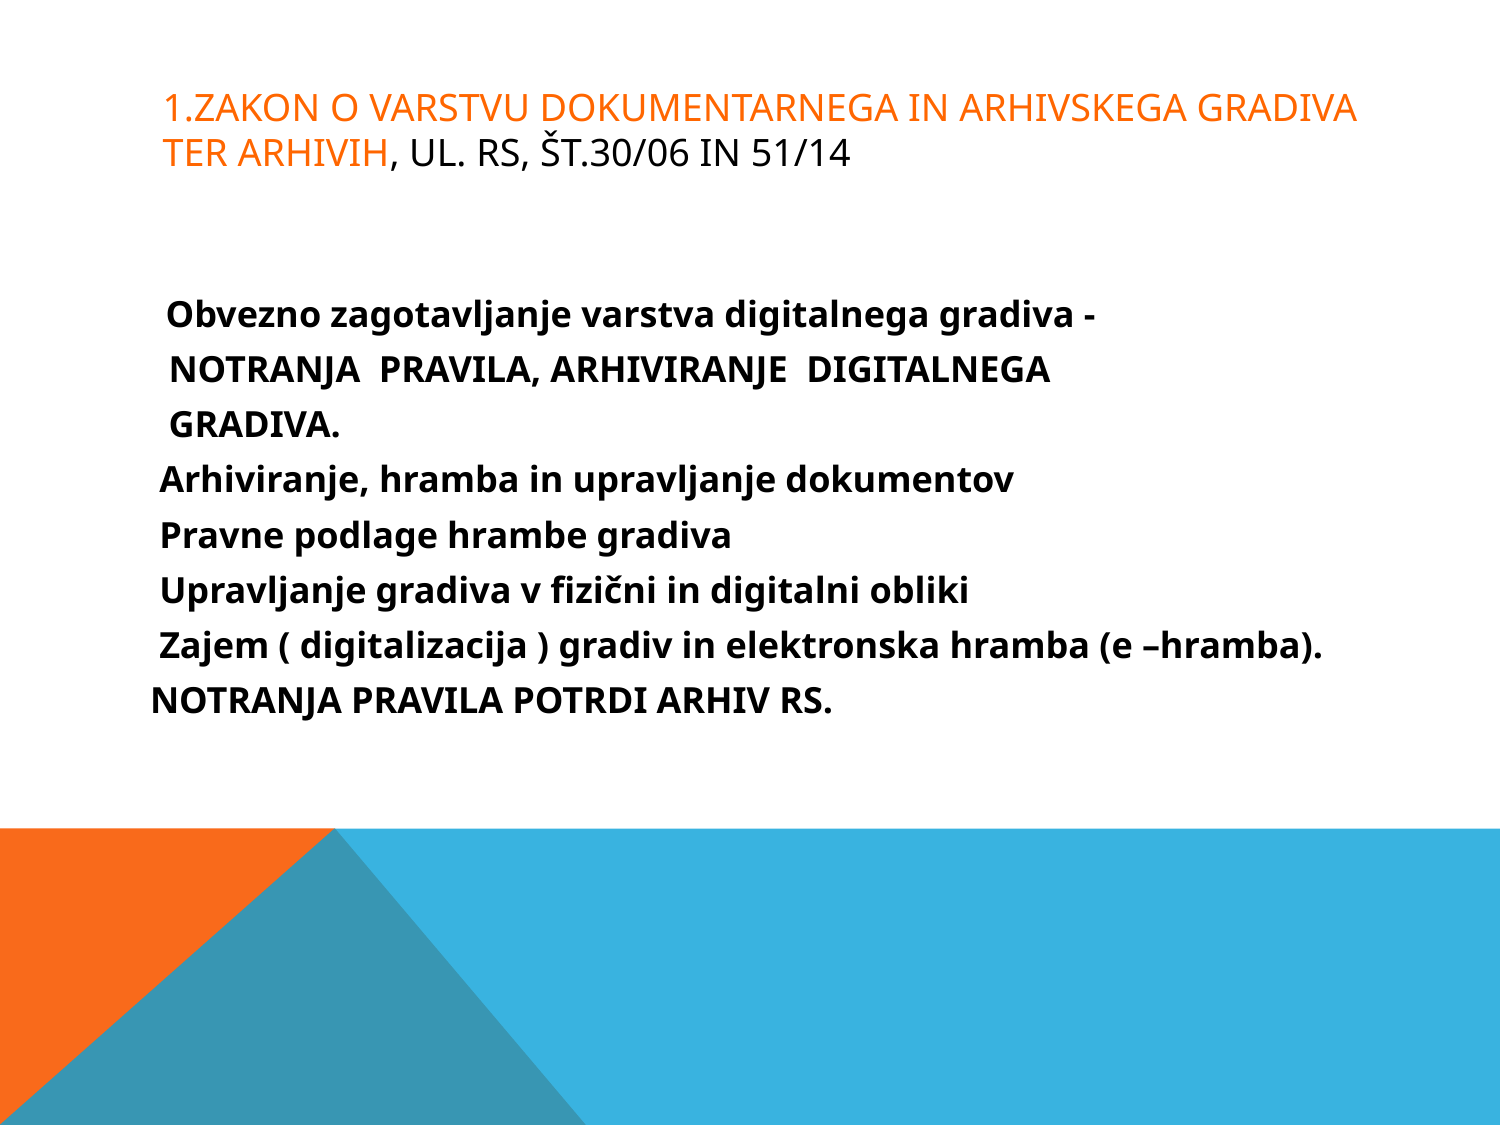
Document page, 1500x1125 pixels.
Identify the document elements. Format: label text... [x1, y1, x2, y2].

text_box [869, 391, 900, 497]
list Obvezno zagotavljanje varstva digitalnega gradiva - NOTRANJA PRAVILA, ARHIVIRANJE DIGITALNEGA GRADIVA. Arhiviranje, hramba in upravljanje dokumentov Pravne podlage hrambe gradiva Upravljanje gradiva v fizični in digitalni obliki Zajem ( digitalizacija ) gradiv in elektronska hramba (e –hramba). NOTRANJA PRAVILA POTRDI ARHIV RS. [135, 243, 1369, 768]
title 1.Zakon o varstvu dokumentarnega in arhivskega gradiva ter arhivih, UL. RS, ŠT.30/06 IN 51/14 [147, 30, 1382, 216]
